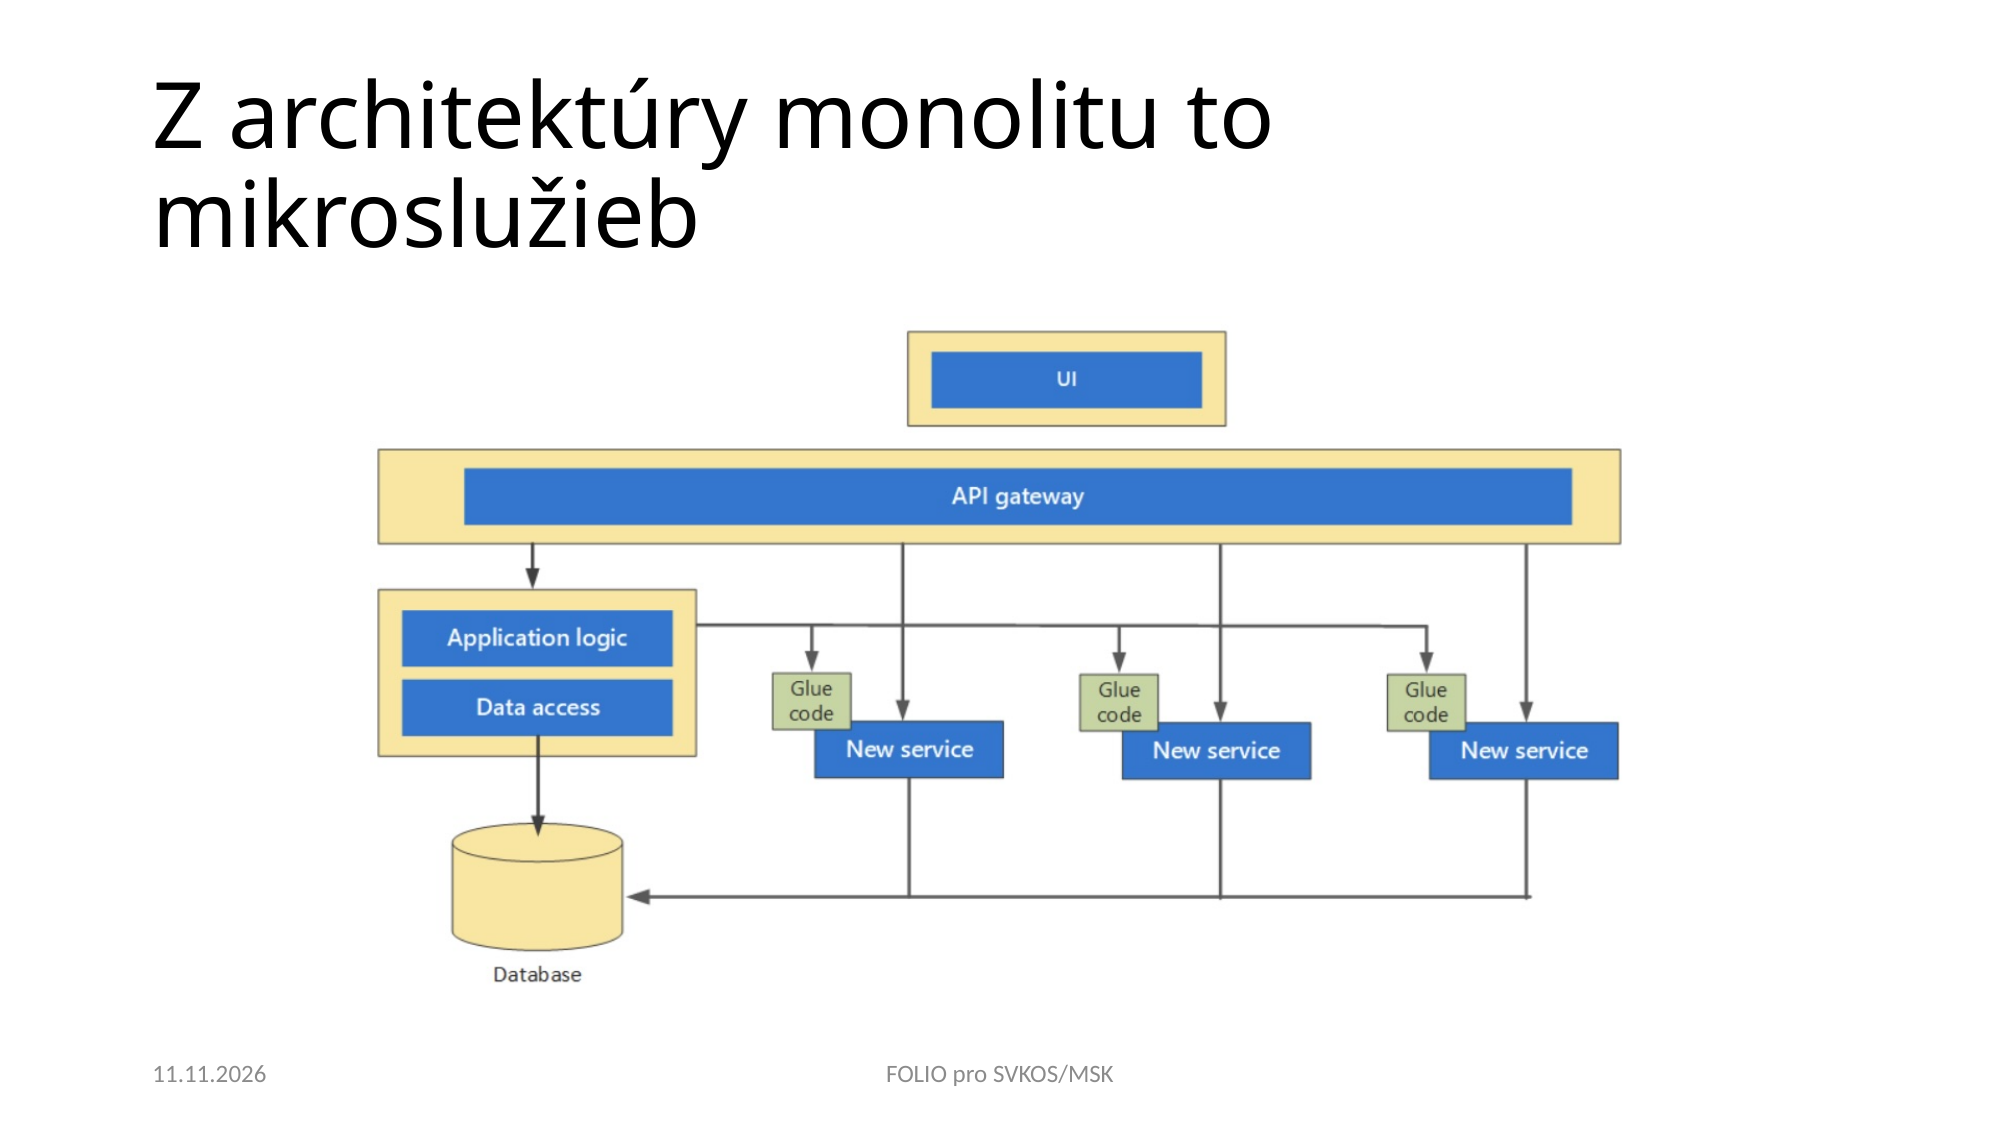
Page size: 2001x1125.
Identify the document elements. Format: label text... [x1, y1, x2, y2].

footer FOLIO pro SVKOS/MSK [662, 1042, 1338, 1103]
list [370, 316, 1630, 996]
title Z architektúry monolitu to mikroslužieb [137, 59, 1863, 278]
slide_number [137, 1042, 588, 1103]
